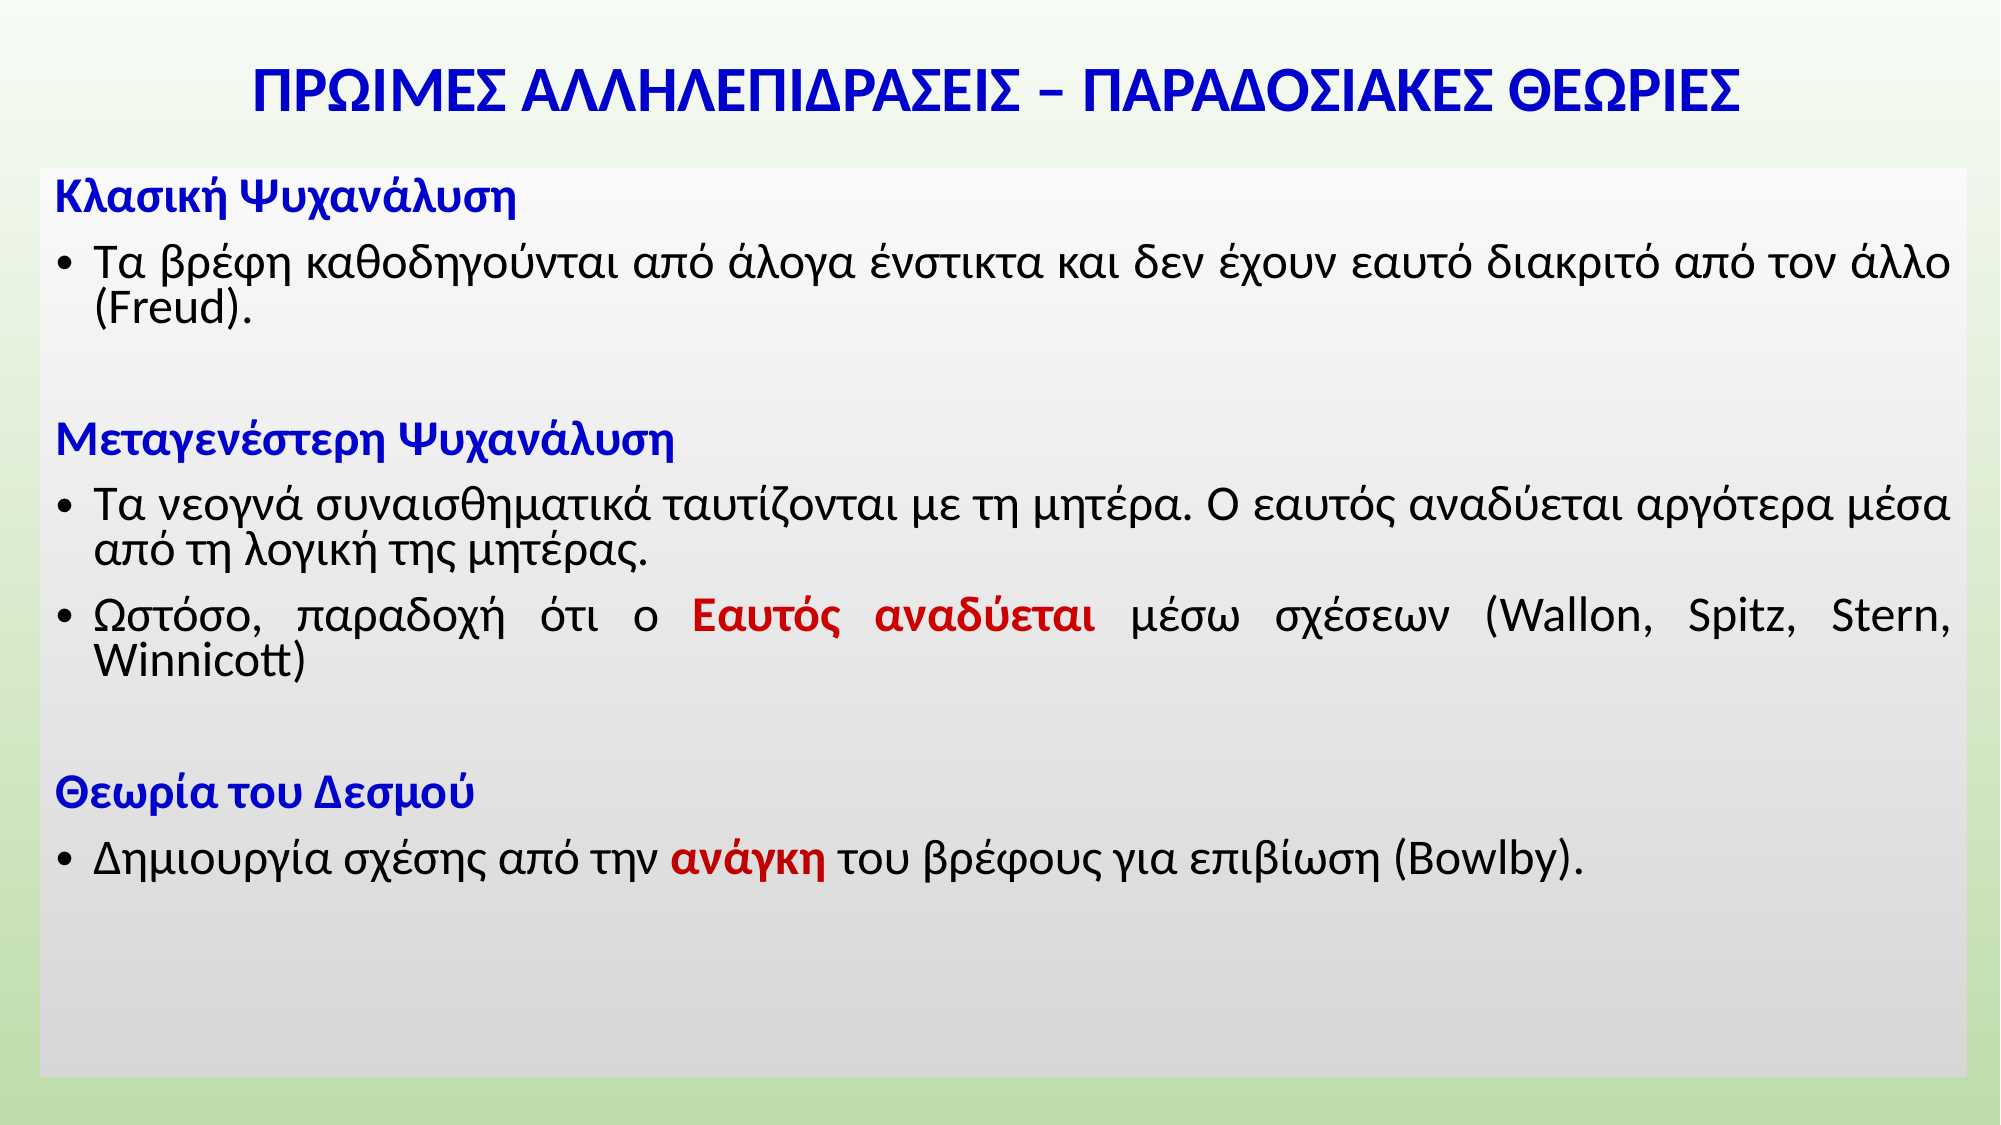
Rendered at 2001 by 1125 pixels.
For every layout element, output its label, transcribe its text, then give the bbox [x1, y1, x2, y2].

list Κλασική Ψυχανάλυση Τα βρέφη καθοδηγούνται από άλογα ένστικτα και δεν έχουν εαυτό διακριτό από τον άλλο (Freud). Μεταγενέστερη Ψυχανάλυση Τα νεογνά συναισθηματικά ταυτίζονται με τη μητέρα. Ο εαυτός αναδύεται αργότερα μέσα από τη λογική της μητέρας. Ωστόσο, παραδοχή ότι ο Εαυτός αναδύεται μέσω σχέσεων (Wallon, Spitz, Stern, Winnicott) Θεωρία του Δεσμού Δημιουργία σχέσης από την ανάγκη του βρέφους για επιβίωση (Bowlby). [40, 168, 1967, 1077]
title ΠΡΩΙΜΕΣ ΑΛΛΗΛΕΠΙΔΡΑΣΕΙΣ – ΠΑΡΑΔΟΣΙΑΚΕΣ ΘΕΩΡΙΕΣ [40, 29, 1967, 160]
